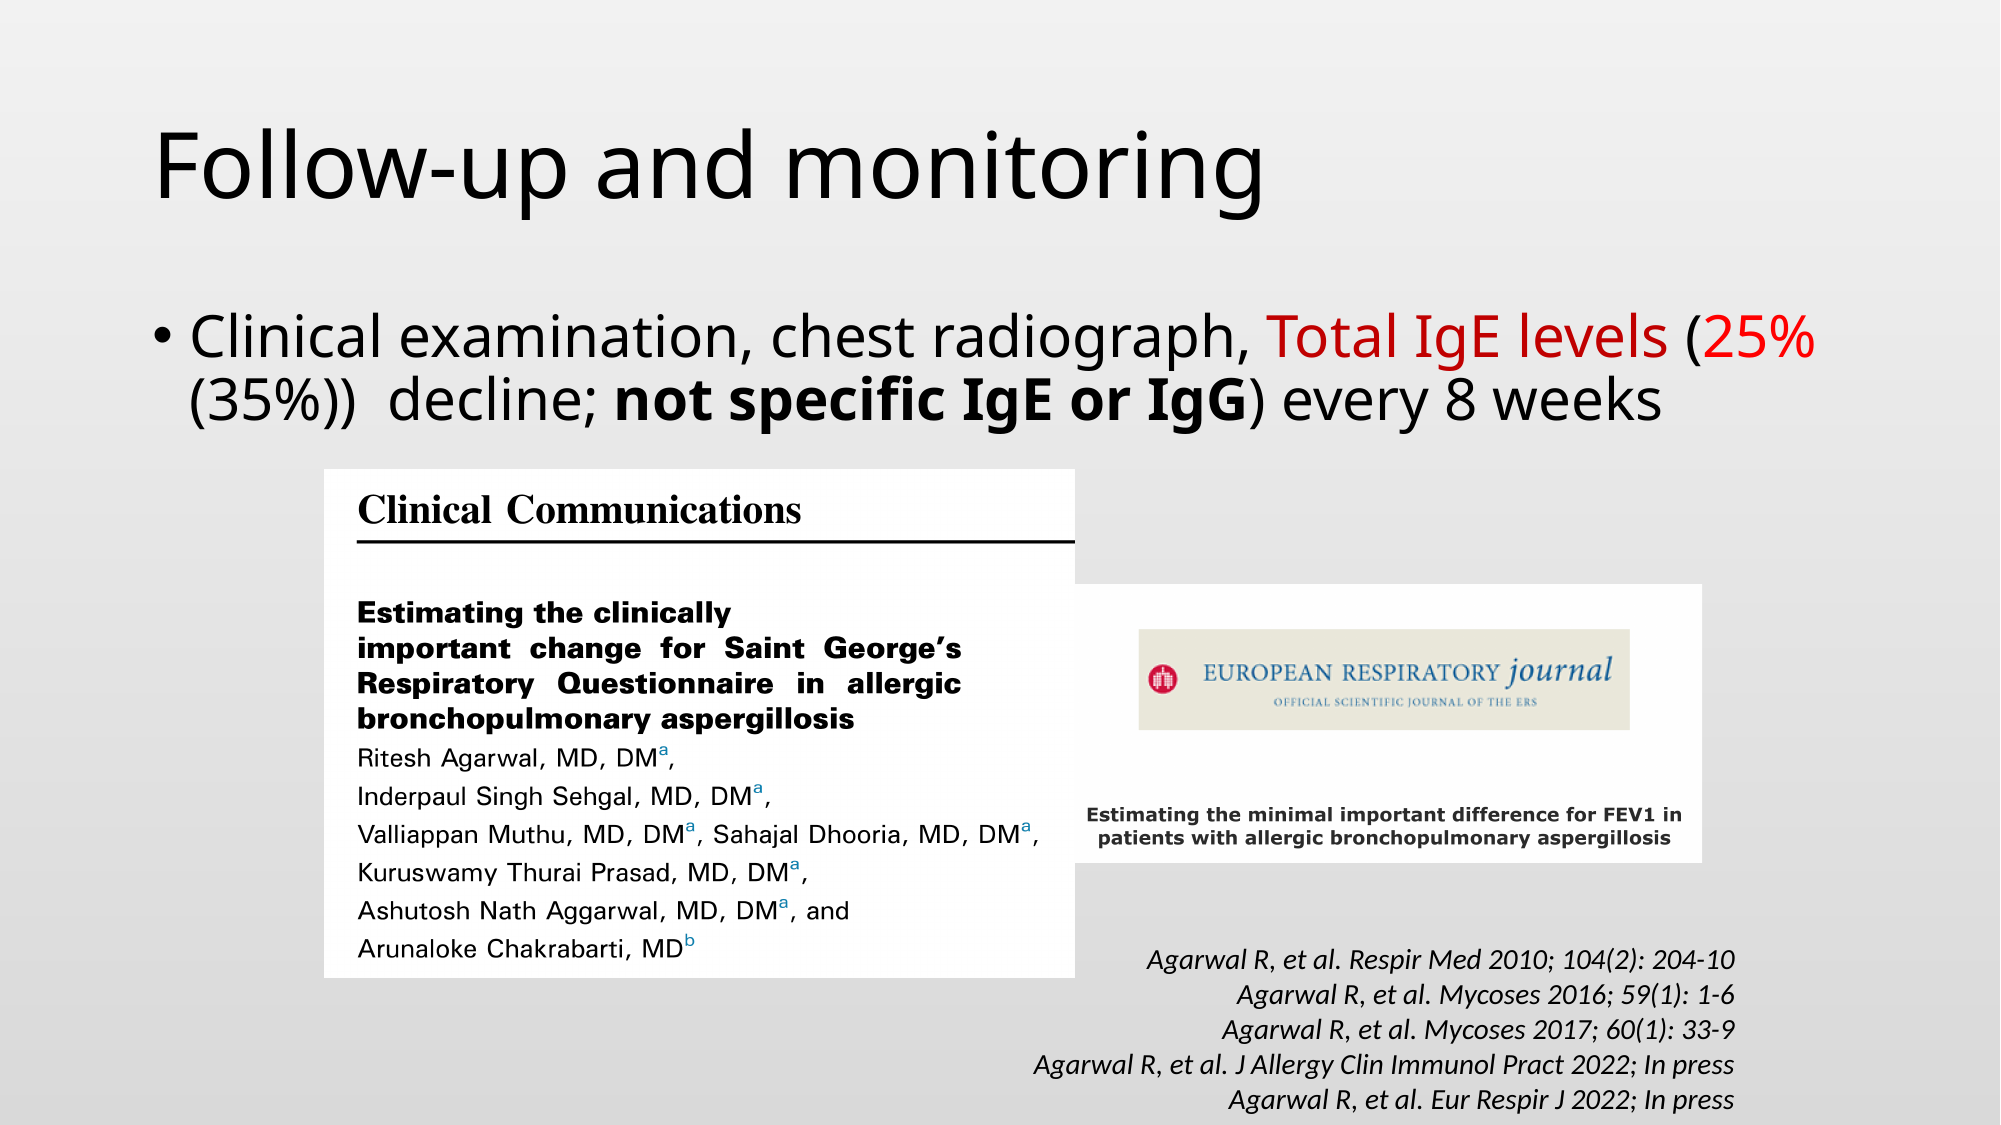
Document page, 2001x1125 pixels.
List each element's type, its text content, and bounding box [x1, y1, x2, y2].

list Clinical examination, chest radiograph, Total IgE levels (25% (35%)) decline; not specific IgE or IgG) every 8 weeks [137, 299, 1863, 1014]
text_box Agarwal R, et al. Respir Med 2010; 104(2): 204-10 Agarwal R, et al. Mycoses 2016; 59(1): 1-6 Agarwal R, et al. Mycoses 2017; 60(1): 33-9 Agarwal R, et al. J Allergy Clin Immunol Pract 2022; In press Agarwal R, et al. Eur Respir J 2022; In press [750, 932, 1750, 1123]
picture [324, 468, 1703, 978]
title Follow-up and monitoring [137, 59, 1863, 278]
